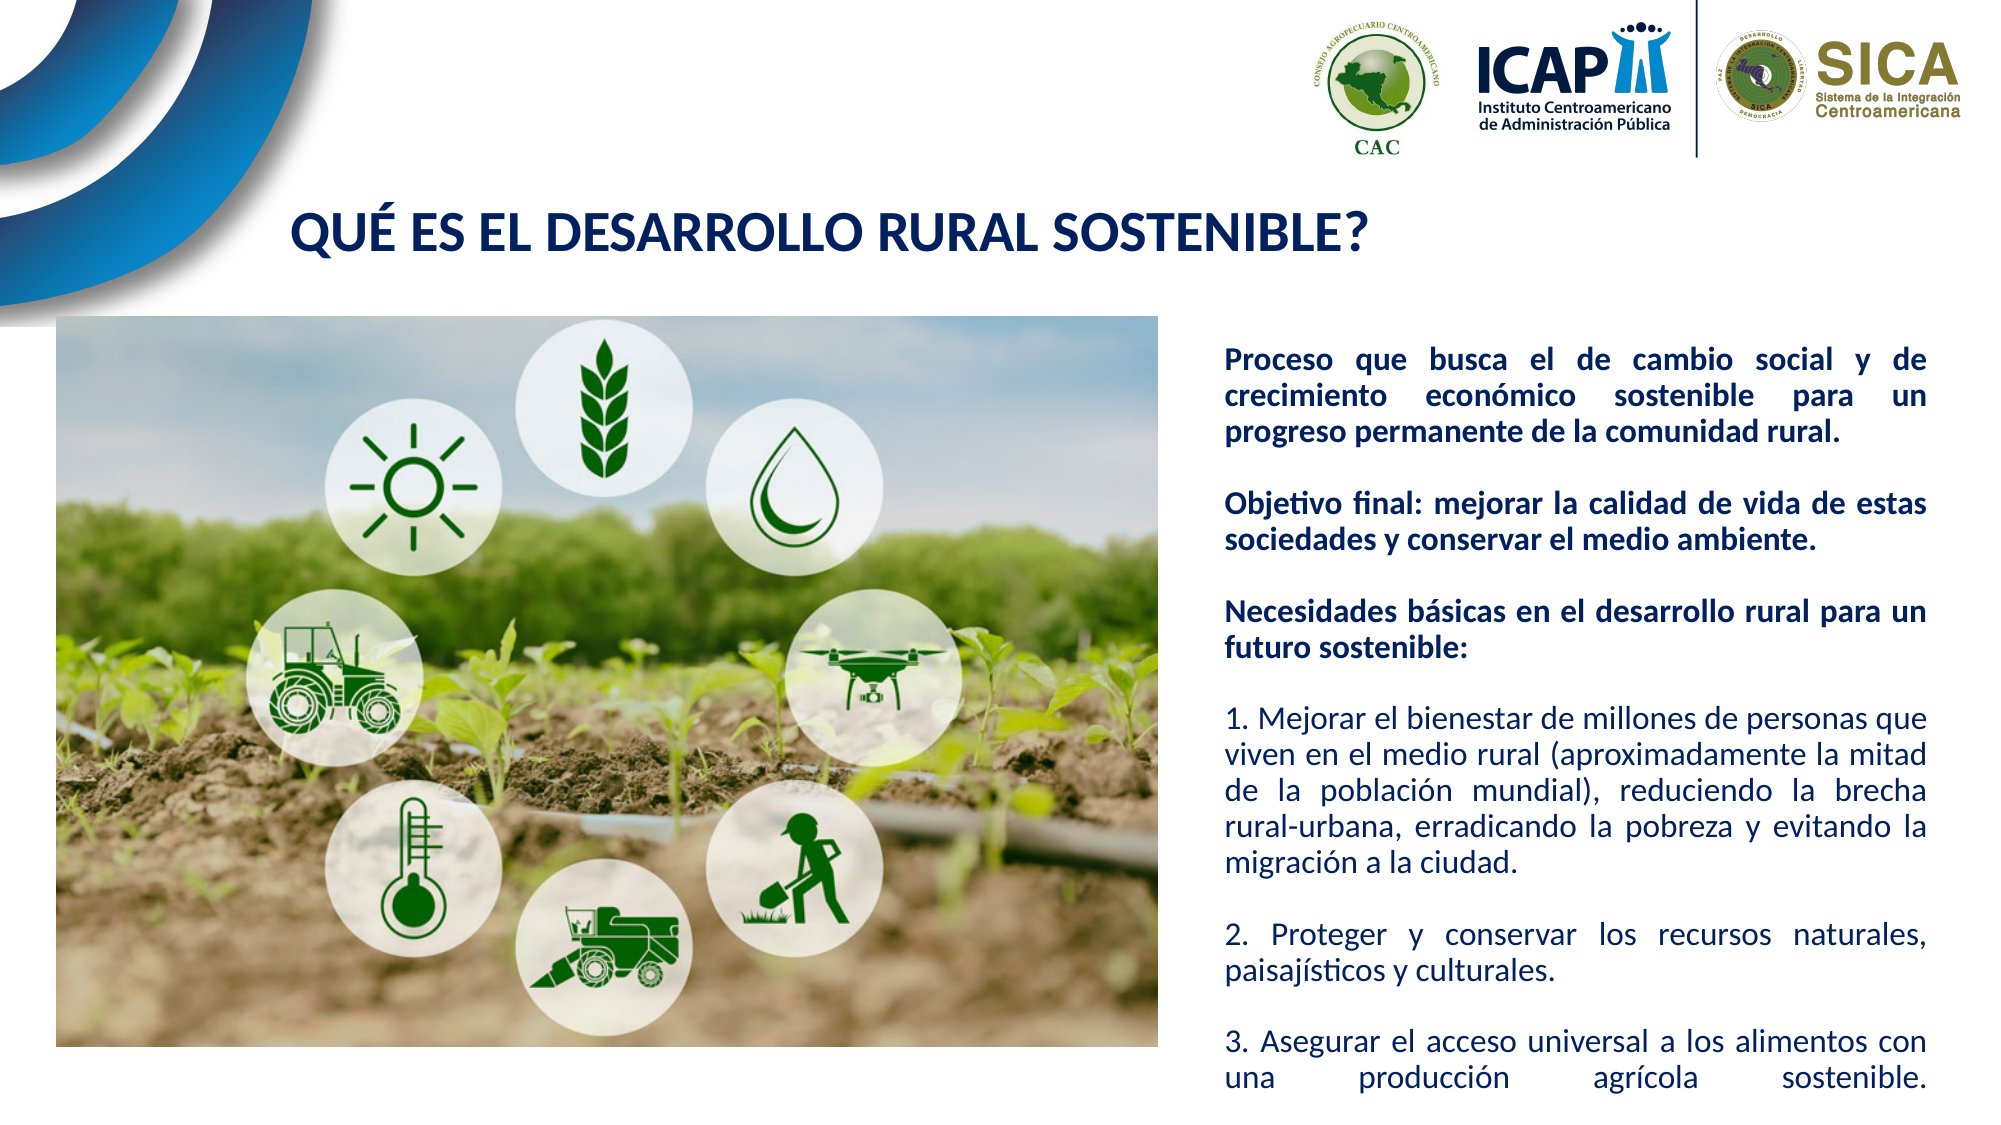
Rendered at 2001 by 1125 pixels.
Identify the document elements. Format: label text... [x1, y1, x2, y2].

picture [1307, 15, 1446, 163]
picture [1460, 0, 1982, 198]
text_box Proceso que busca el de cambio social y de crecimiento económico sostenible para un progreso permanente de la comunidad rural. Objetivo final: mejorar la calidad de vida de estas sociedades y conservar el medio ambiente. Necesidades básicas en el desarrollo rural para un futuro sostenible: 1. Mejorar el bienestar de millones de personas que viven en el medio rural (aproximadamente la mitad de la población mundial), reduciendo la brecha rural-urbana, erradicando la pobreza y evitando la migración a la ciudad. 2. Proteger y conservar los recursos naturales, paisajísticos y culturales. 3. Asegurar el acceso universal a los alimentos con una producción agrícola sostenible. [1209, 225, 1944, 1125]
text_box QUÉ ES EL DESARROLLO RURAL SOSTENIBLE? [275, 78, 1404, 457]
picture [0, 0, 1158, 1047]
